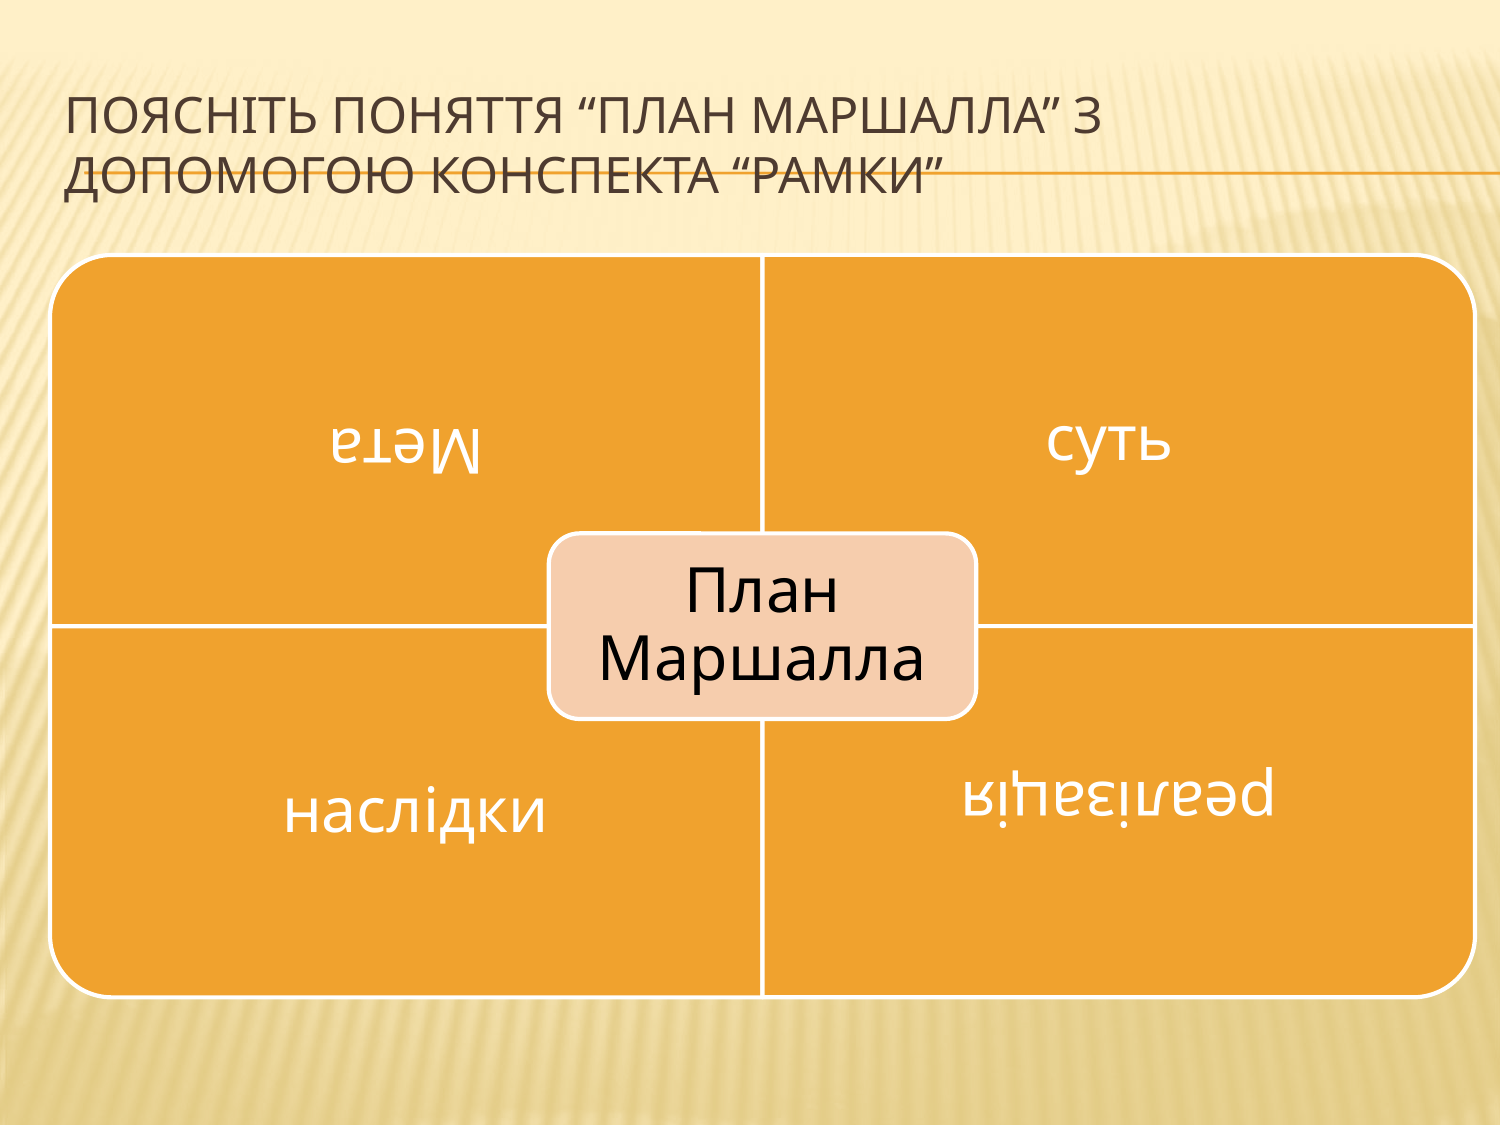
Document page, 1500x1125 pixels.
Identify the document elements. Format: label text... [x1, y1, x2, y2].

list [49, 254, 1476, 998]
title Поясніть поняття “план Маршалла” з допомогою конспекта “Рамки” [50, 75, 1475, 213]
